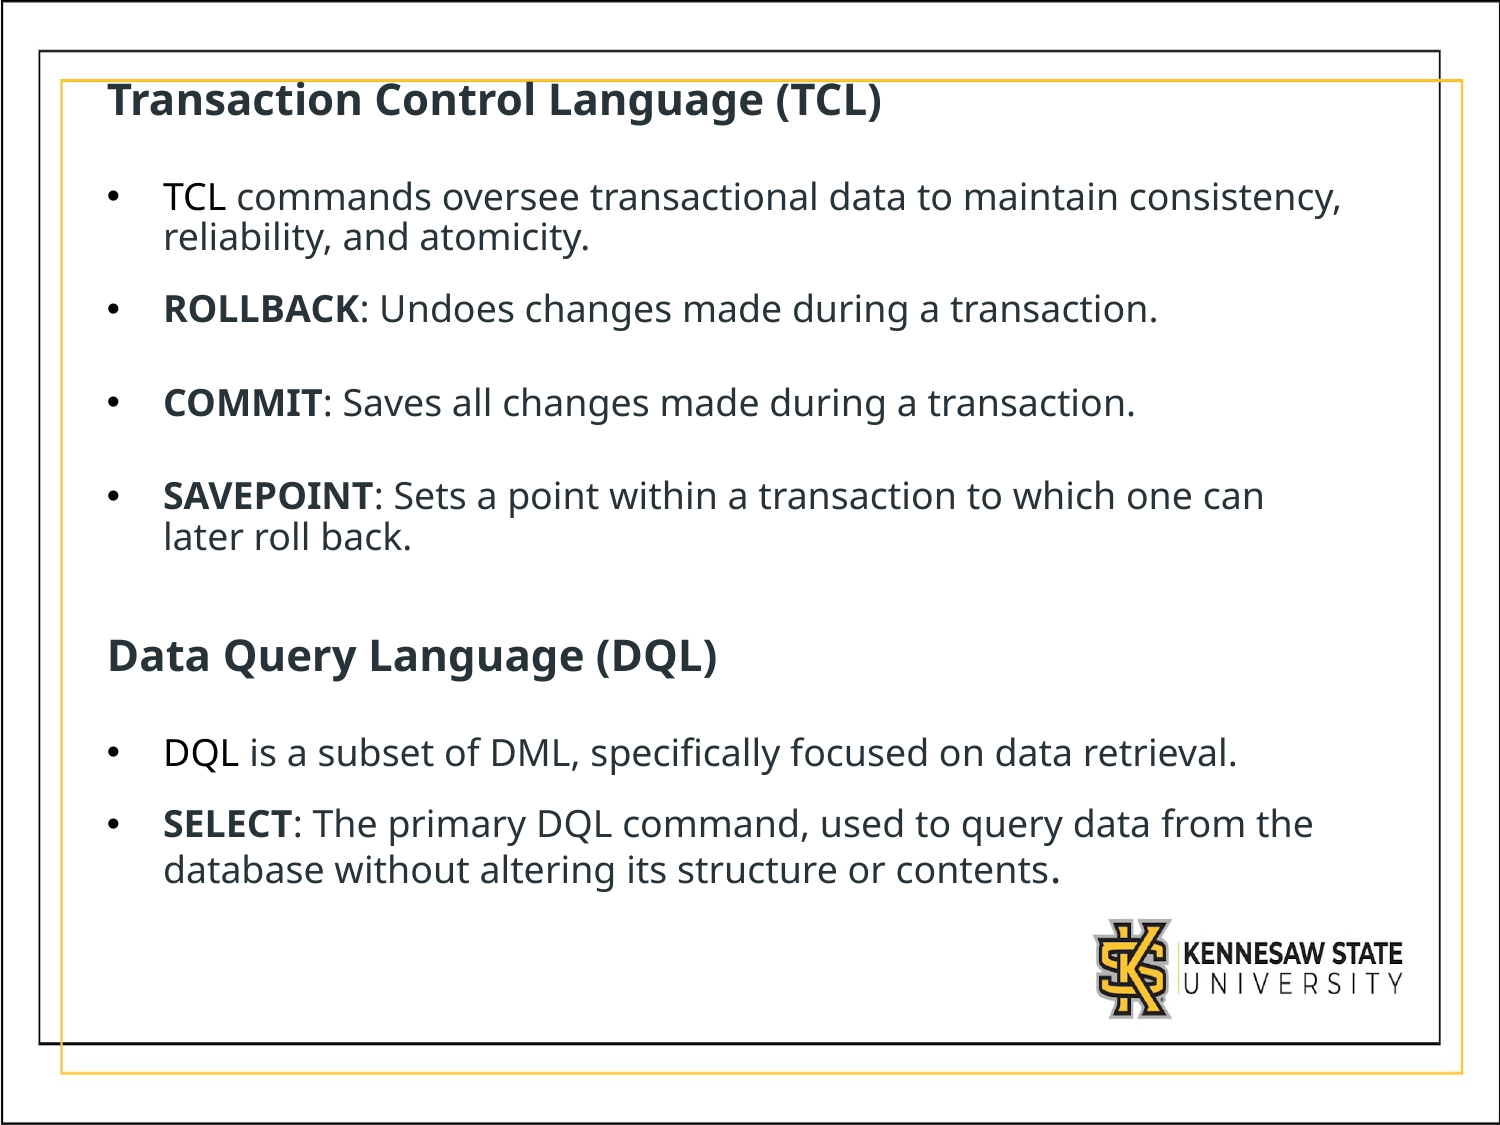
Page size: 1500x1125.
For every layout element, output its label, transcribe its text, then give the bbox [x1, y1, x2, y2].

list Transaction Control Language (TCL) TCL commands oversee transactional data to maintain consistency, reliability, and atomicity. ROLLBACK: Undoes changes made during a transaction. COMMIT: Saves all changes made during a transaction. SAVEPOINT: Sets a point within a transaction to which one can later roll back. Data Query Language (DQL) DQL is a subset of DML, specifically focused on data retrieval. SELECT: The primary DQL command, used to query data from the database without altering its structure or contents. [73, 70, 1367, 784]
picture [0, 0, 1500, 1125]
